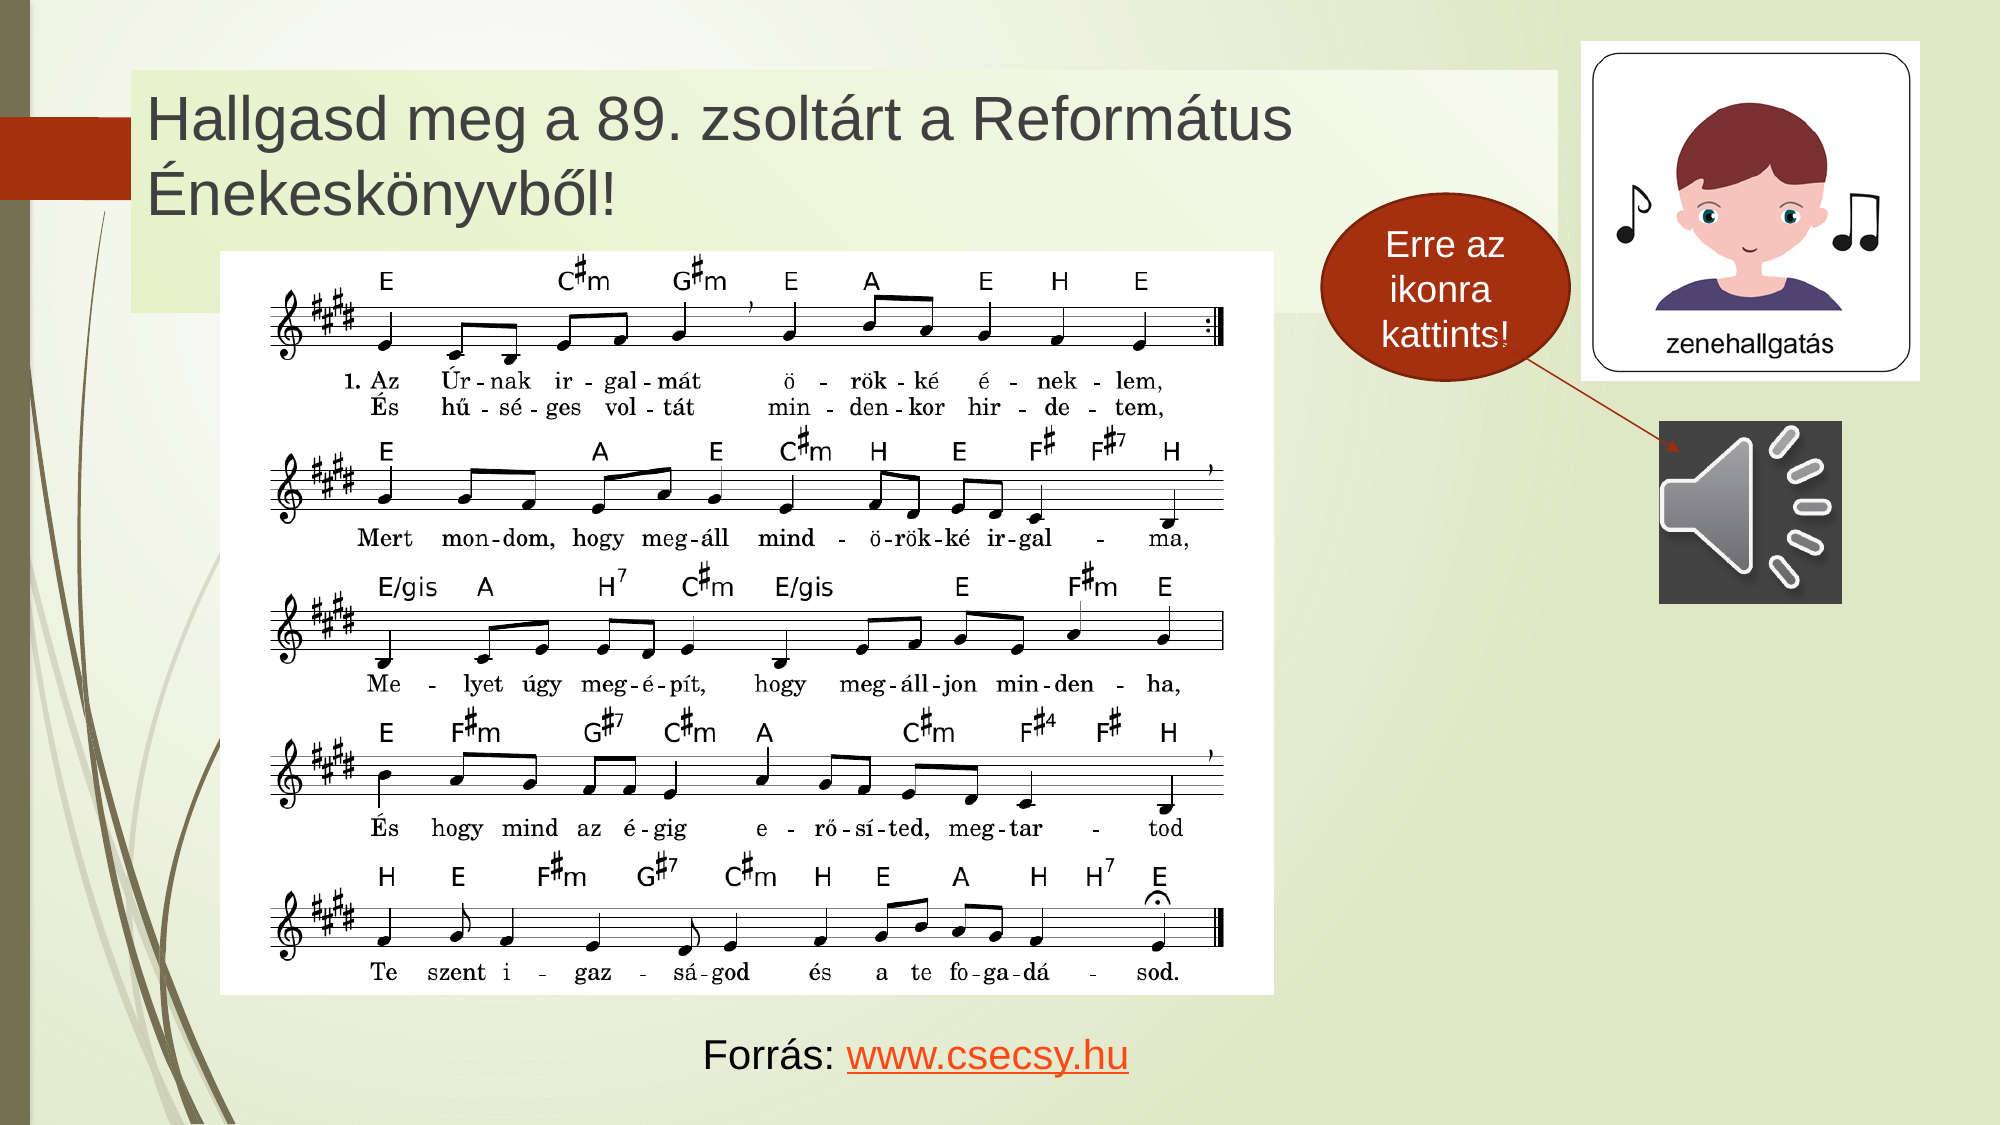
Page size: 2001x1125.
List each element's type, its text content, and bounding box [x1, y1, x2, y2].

list Hallgasd meg a 89. zsoltárt a Református Énekeskönyvből! [131, 70, 1558, 313]
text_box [1492, 337, 1681, 453]
picture [1581, 41, 1920, 381]
picture [220, 250, 1275, 995]
picture [1658, 419, 1843, 605]
text_box Forrás: www.csecsy.hu [687, 1020, 1179, 1125]
text_box Erre az ikonra kattints! [1320, 192, 1571, 382]
